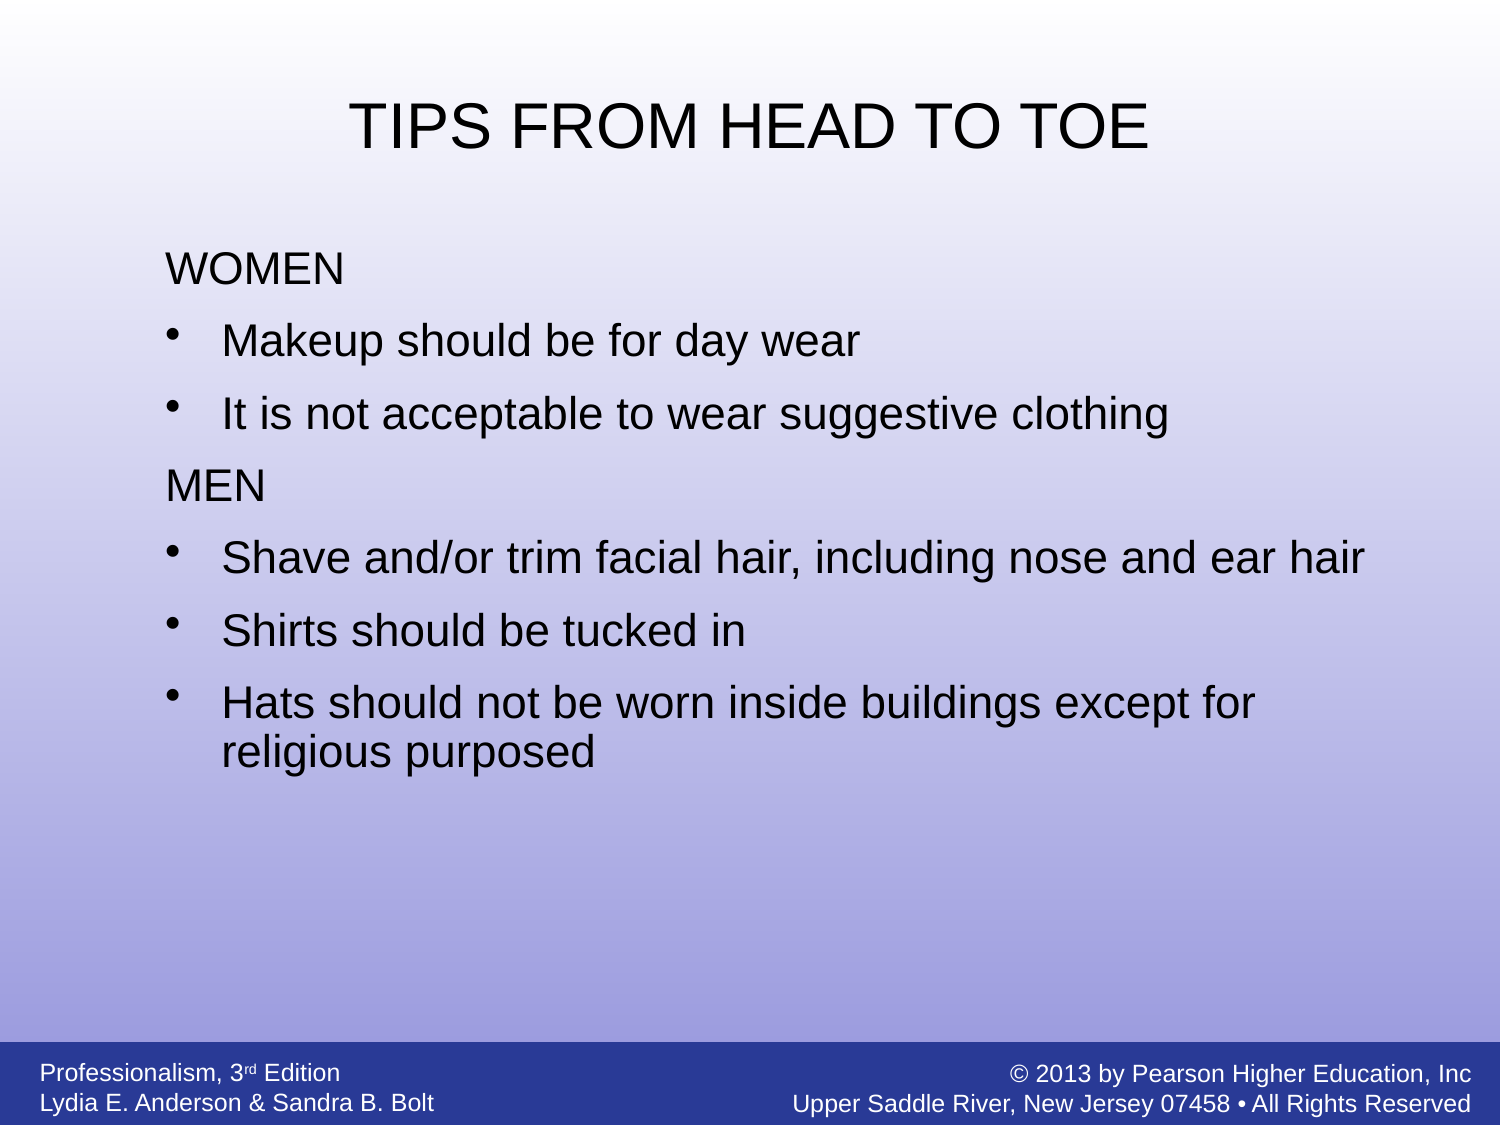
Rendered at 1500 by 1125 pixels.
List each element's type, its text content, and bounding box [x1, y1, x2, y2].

picture [0, 1042, 1500, 1125]
title TIPS FROM HEAD TO TOE [74, 76, 1426, 151]
list WOMEN Makeup should be for day wear It is not acceptable to wear suggestive clothing MEN Shave and/or trim facial hair, including nose and ear hair Shirts should be tucked in Hats should not be worn inside buildings except for religious purposed [149, 237, 1438, 988]
